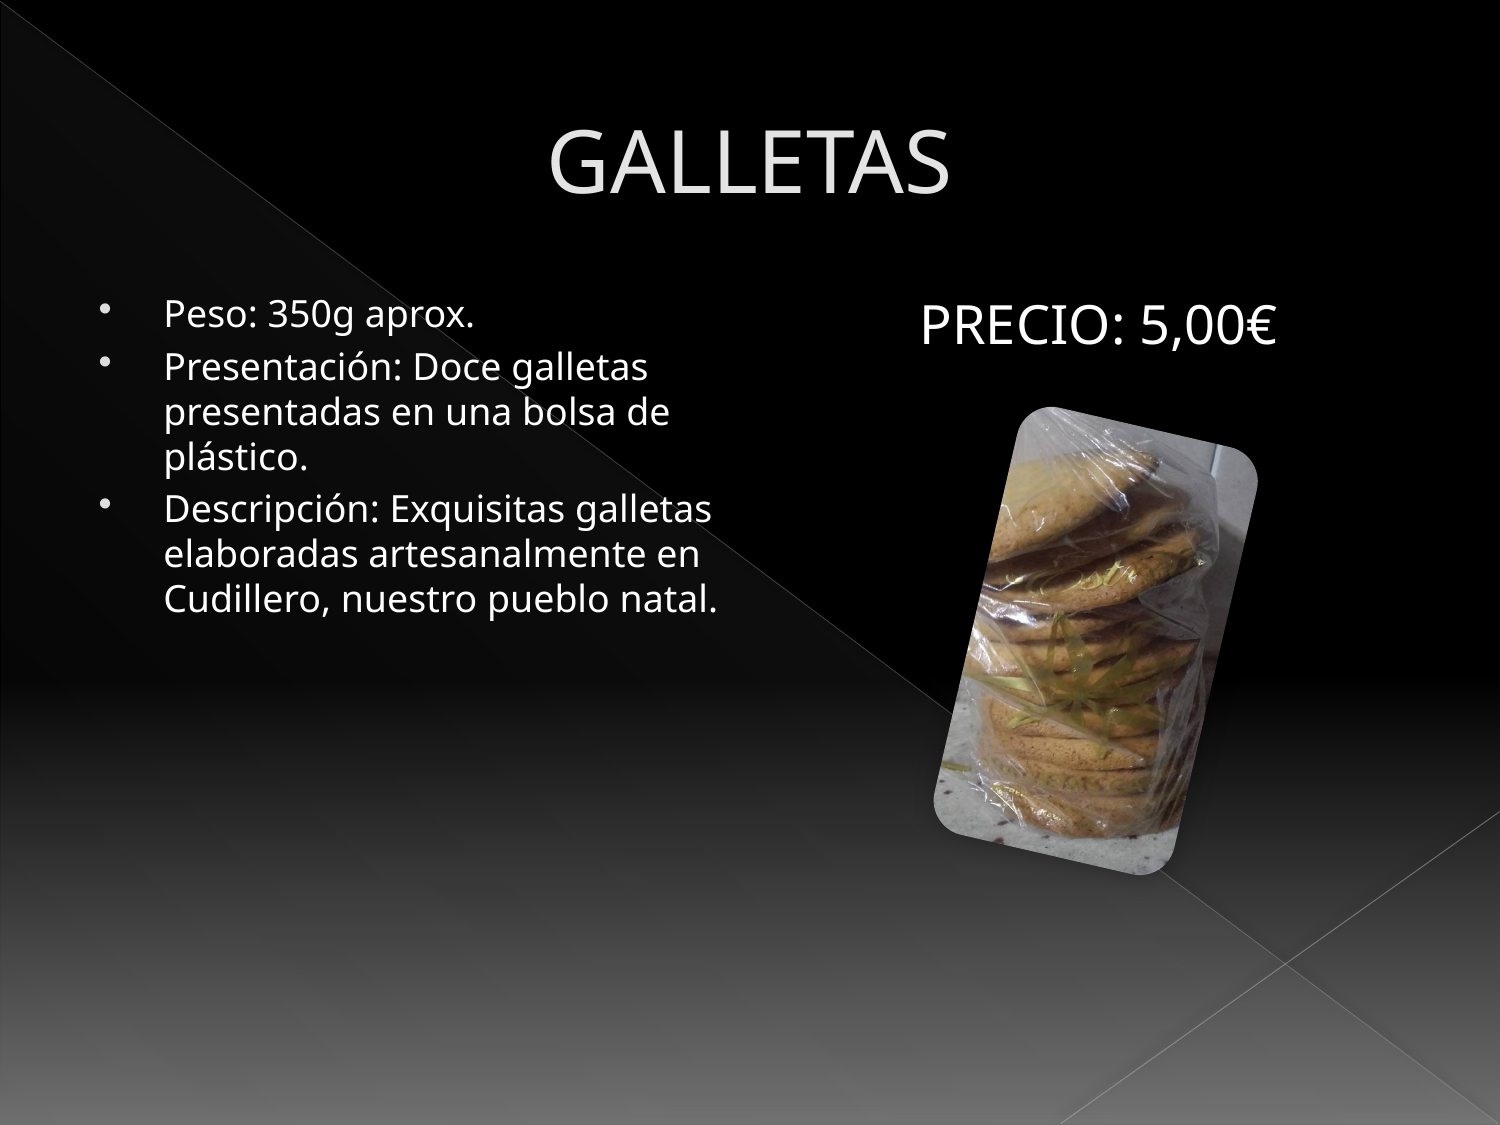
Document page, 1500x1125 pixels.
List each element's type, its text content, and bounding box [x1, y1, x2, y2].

list PRECIO: 5,00€ [762, 282, 1425, 1025]
picture [933, 406, 1258, 876]
title GALLETAS [75, 43, 1425, 274]
list Peso: 350g aprox. Presentación: Doce galletas presentadas en una bolsa de plástico. Descripción: Exquisitas galletas elaboradas artesanalmente en Cudillero, nuestro pueblo natal. [75, 282, 738, 1025]
